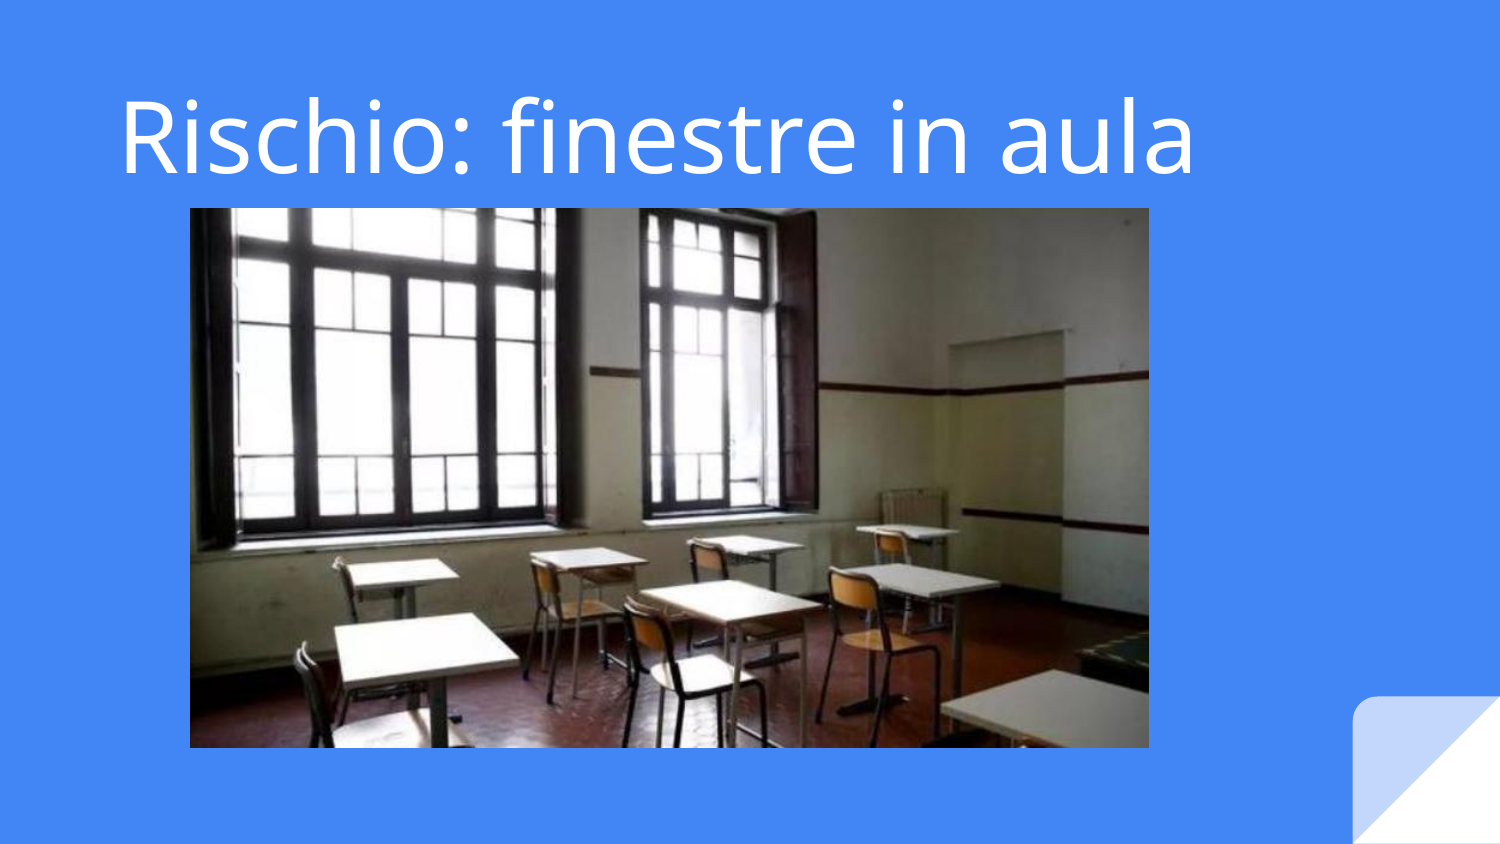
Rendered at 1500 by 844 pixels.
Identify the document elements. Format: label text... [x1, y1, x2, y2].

title Rischio: finestre in aula [102, 0, 1500, 209]
picture [190, 208, 1149, 748]
